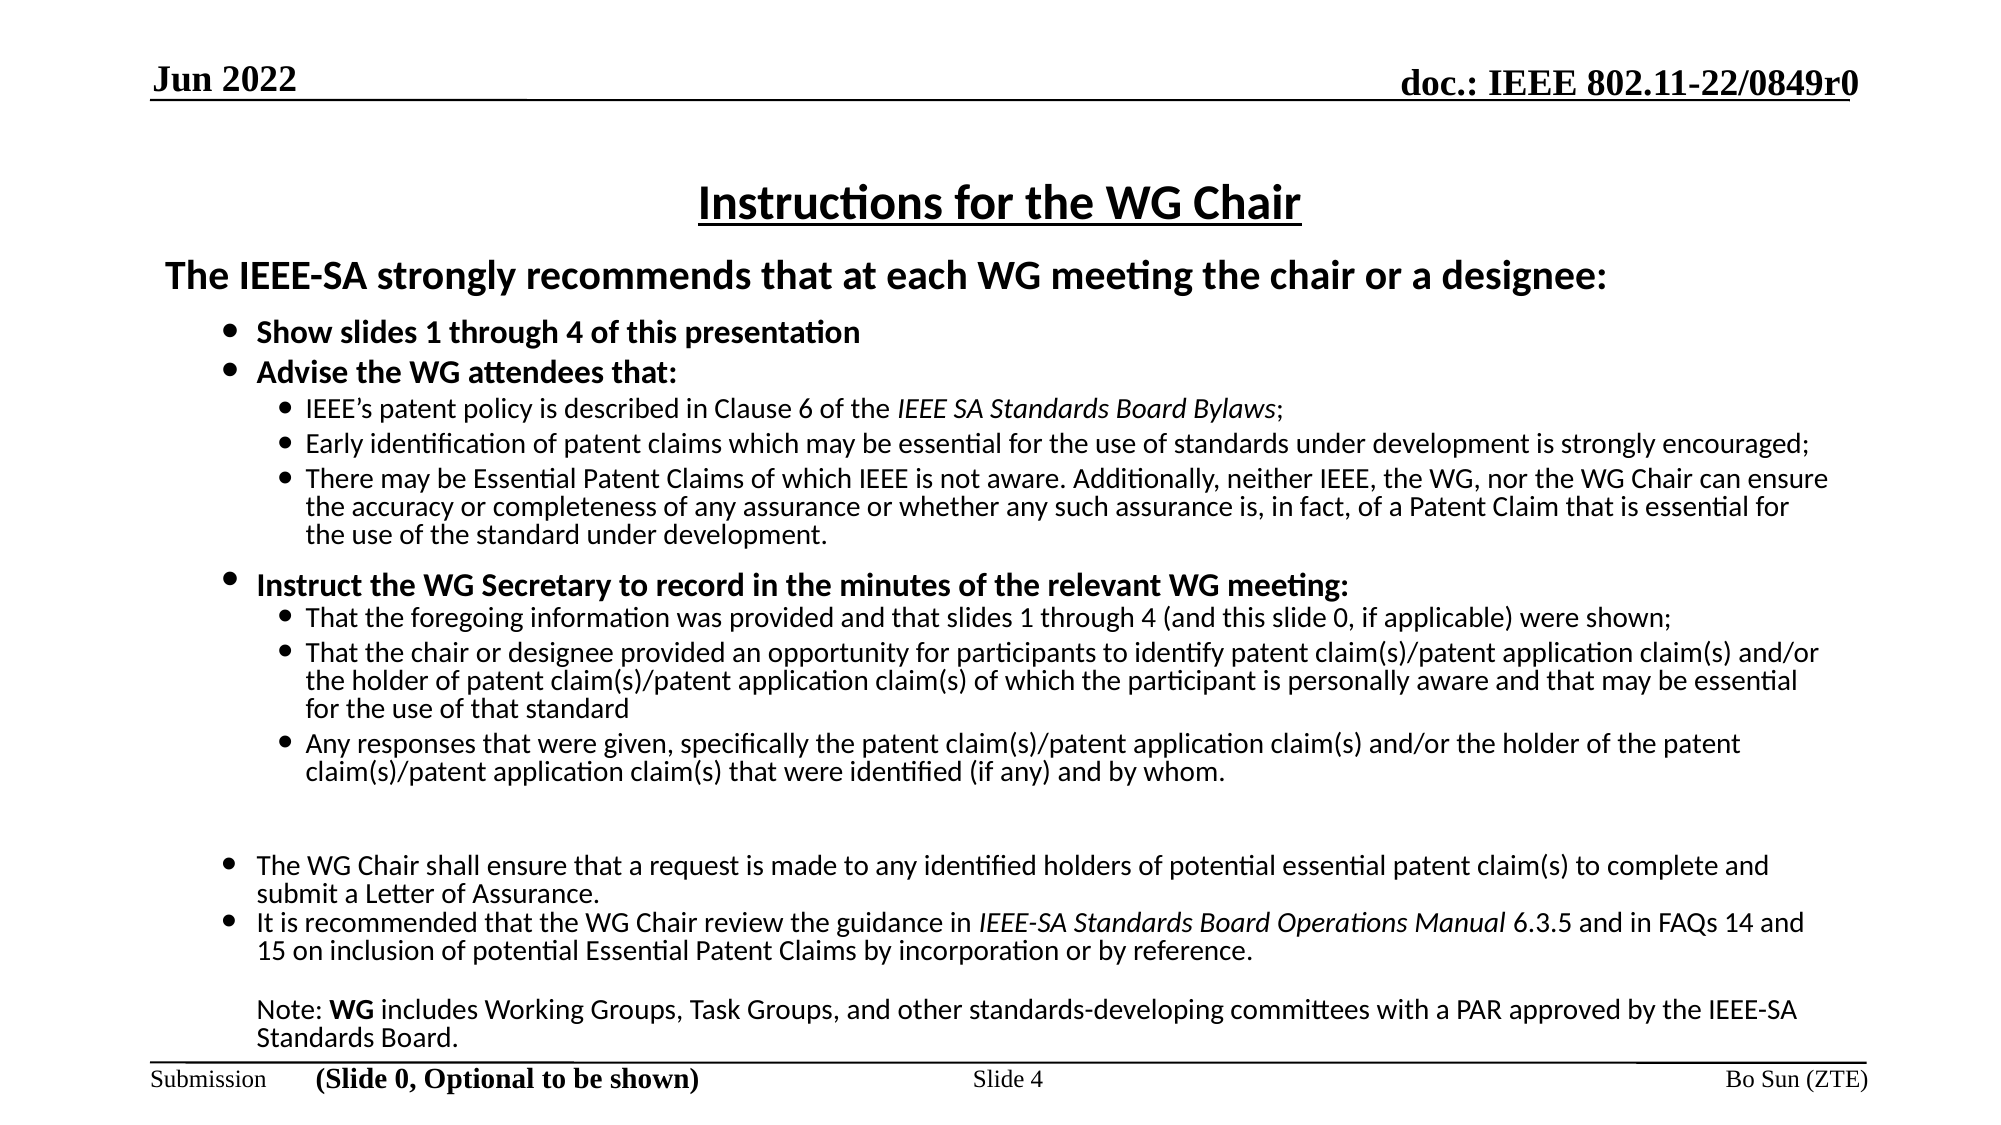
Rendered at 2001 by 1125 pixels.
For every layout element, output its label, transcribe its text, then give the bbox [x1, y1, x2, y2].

text_box (Slide 0, Optional to be shown) [300, 1052, 715, 1102]
title Instructions for the WG Chair [149, 112, 1850, 249]
slide_number Slide 4 [949, 1061, 1067, 1123]
footer Bo Sun (ZTE) [1171, 1061, 1869, 1093]
list The IEEE-SA strongly recommends that at each WG meeting the chair or a designee: Show slides 1 through 4 of this presentation Advise the WG attendees that: IEEE’s patent policy is described in Clause 6 of the IEEE SA Standards Board Bylaws; Early identification of patent claims which may be essential for the use of standards under development is strongly encouraged; There may be Essential Patent Claims of which IEEE is not aware. Additionally, neither IEEE, the WG, nor the WG Chair can ensure the accuracy or completeness of any assurance or whether any such assurance is, in fact, of a Patent Claim that is essential for the use of the standard under development. Instruct the WG Secretary to record in the minutes of the relevant WG meeting: That the foregoing information was provided and that slides 1 through 4 (and this slide 0, if applicable) were shown; That the chair or designee provided an opportunity for participants to identify patent claim(s)/patent application claim(s) and/or the holder of patent claim(s)/patent application claim(s) of which the participant is personally aware and that may be essential for the use of that standard Any responses that were given, specifically the patent claim(s)/patent application claim(s) and/or the holder of the patent claim(s)/patent application claim(s) that were identified (if any) and by whom. The WG Chair shall ensure that a request is made to any identified holders of potential essential patent claim(s) to complete and submit a Letter of Assurance. It is recommended that the WG Chair review the guidance in IEEE-SA Standards Board Operations Manual 6.3.5 and in FAQs 14 and 15 on inclusion of potential Essential Patent Claims by incorporation or by reference. Note: WG includes Working Groups, Task Groups, and other standards-developing committees with a PAR approved by the IEEE-SA Standards Board. [149, 249, 1850, 925]
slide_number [152, 54, 563, 100]
